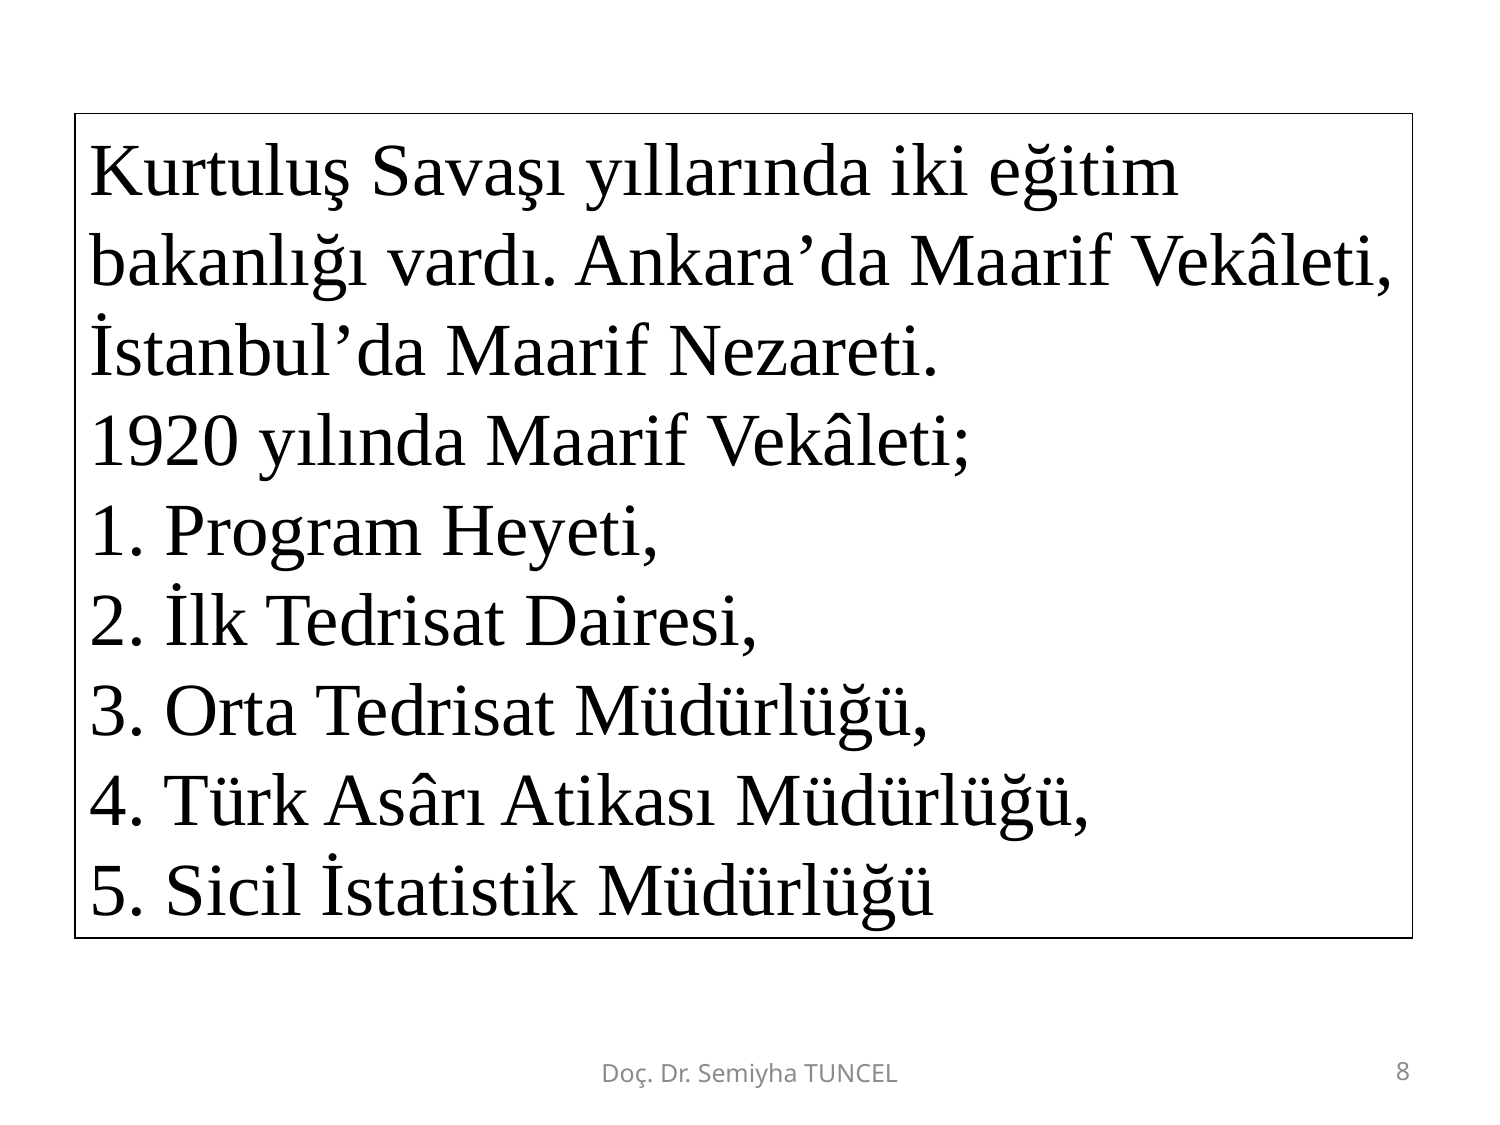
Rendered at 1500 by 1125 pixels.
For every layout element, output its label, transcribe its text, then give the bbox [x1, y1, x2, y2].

slide_number 8 [1074, 1042, 1425, 1103]
footer Doç. Dr. Semiyha TUNCEL [512, 1042, 988, 1103]
text_box Kurtuluş Savaşı yıllarında iki eğitim bakanlığı vardı. Ankara’da Maarif Vekâleti, İstanbul’da Maarif Nezareti. 1920 yılında Maarif Vekâleti; 1. Program Heyeti, 2. İlk Tedrisat Dairesi, 3. Orta Tedrisat Müdürlüğü, 4. Türk Asârı Atikası Müdürlüğü, 5. Sicil İstatistik Müdürlüğü [74, 113, 1413, 939]
